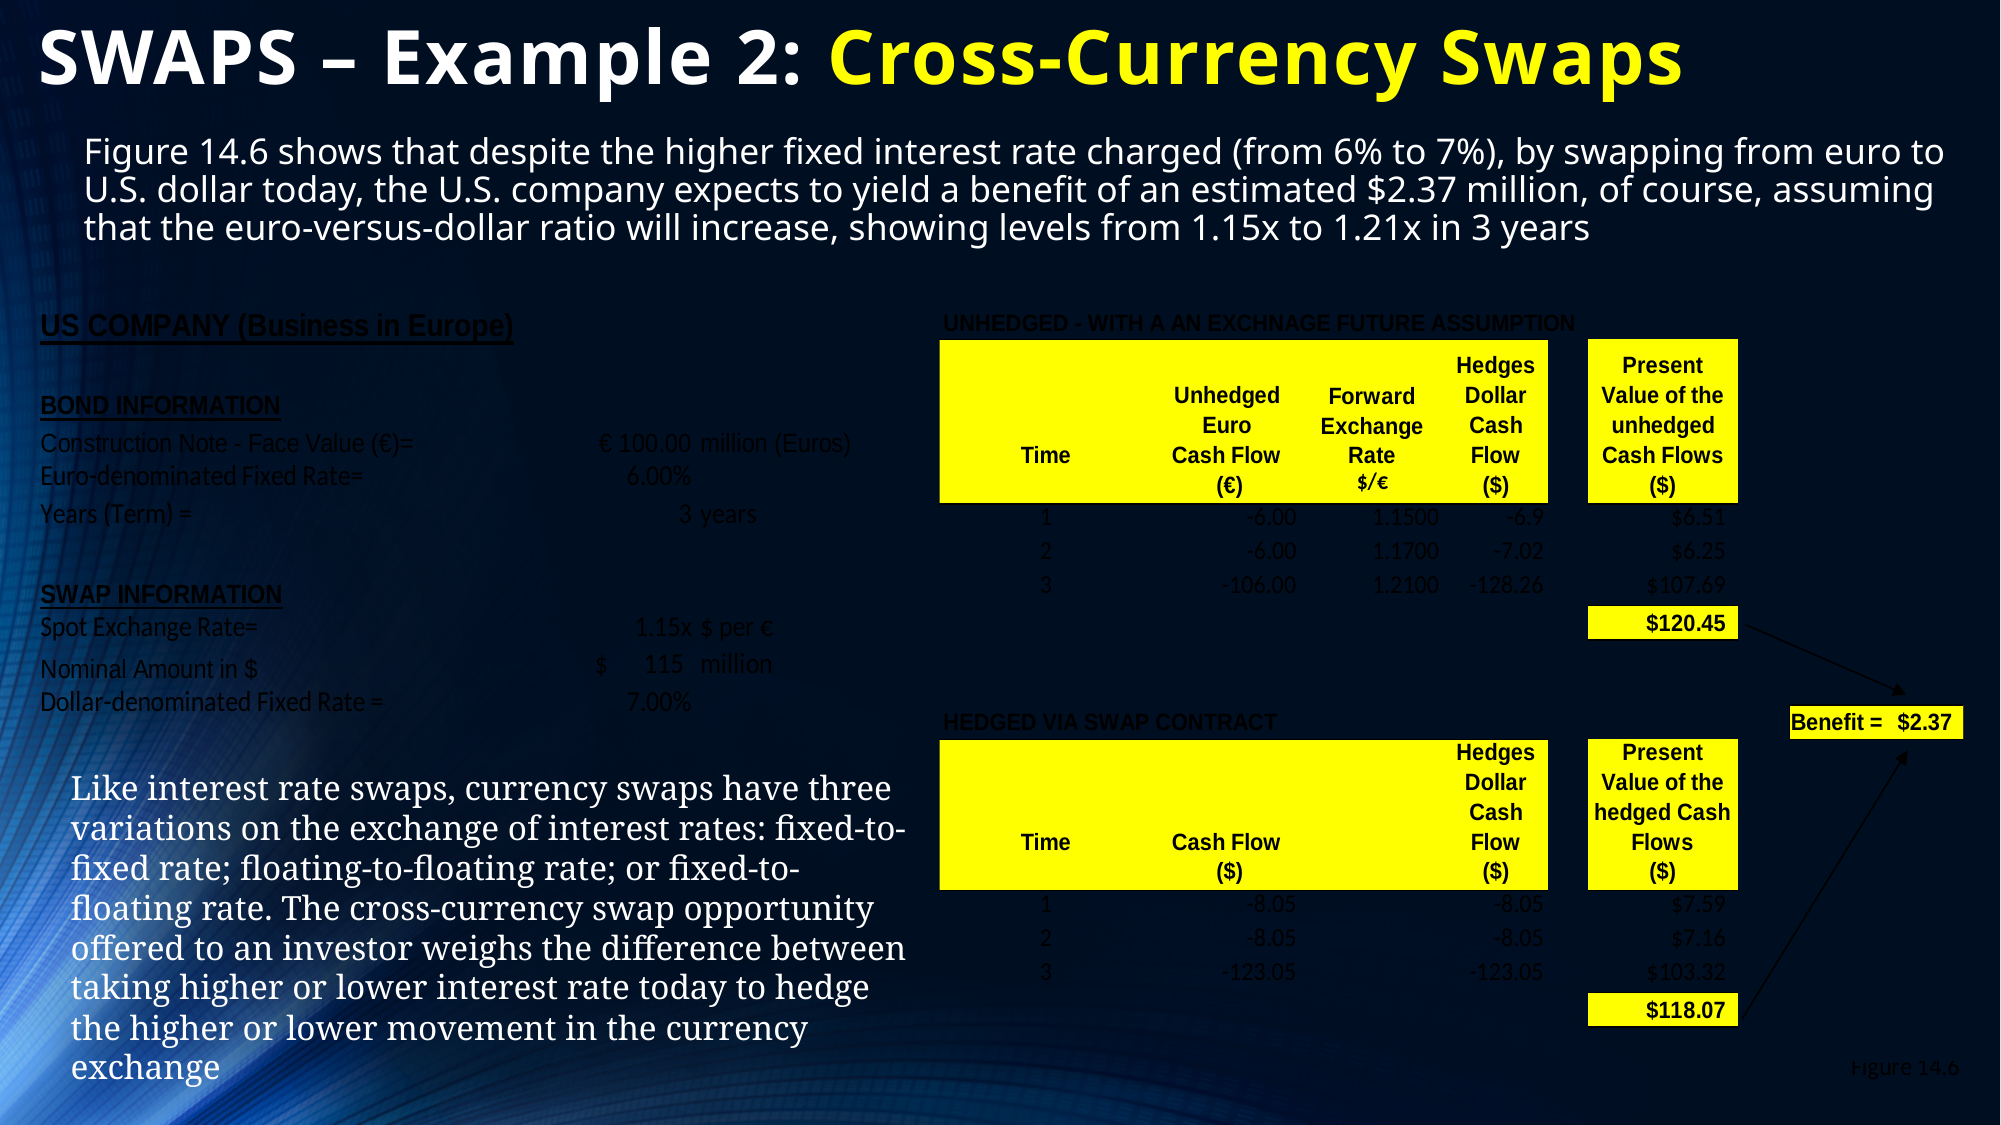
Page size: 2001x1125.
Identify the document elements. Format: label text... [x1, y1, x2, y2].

title SWAPS – Example 2: Cross-Currency Swaps [23, 12, 1885, 109]
picture [0, 0, 2001, 1125]
list Figure 14.6 shows that despite the higher fixed interest rate charged (from 6% to 7%), by swapping from euro to U.S. dollar today, the U.S. company expects to yield a benefit of an estimated $2.37 million, of course, assuming that the euro-versus-dollar ratio will increase, showing levels from 1.15x to 1.21x in 3 years [36, 126, 1965, 288]
text_box Like interest rate swaps, currency swaps have three variations on the exchange of interest rates: fixed-to-fixed rate; floating-to-floating rate; or fixed-to-floating rate. The cross-currency swap opportunity offered to an investor weighs the difference between taking higher or lower interest rate today to hedge the higher or lower movement in the currency exchange [55, 759, 925, 1094]
